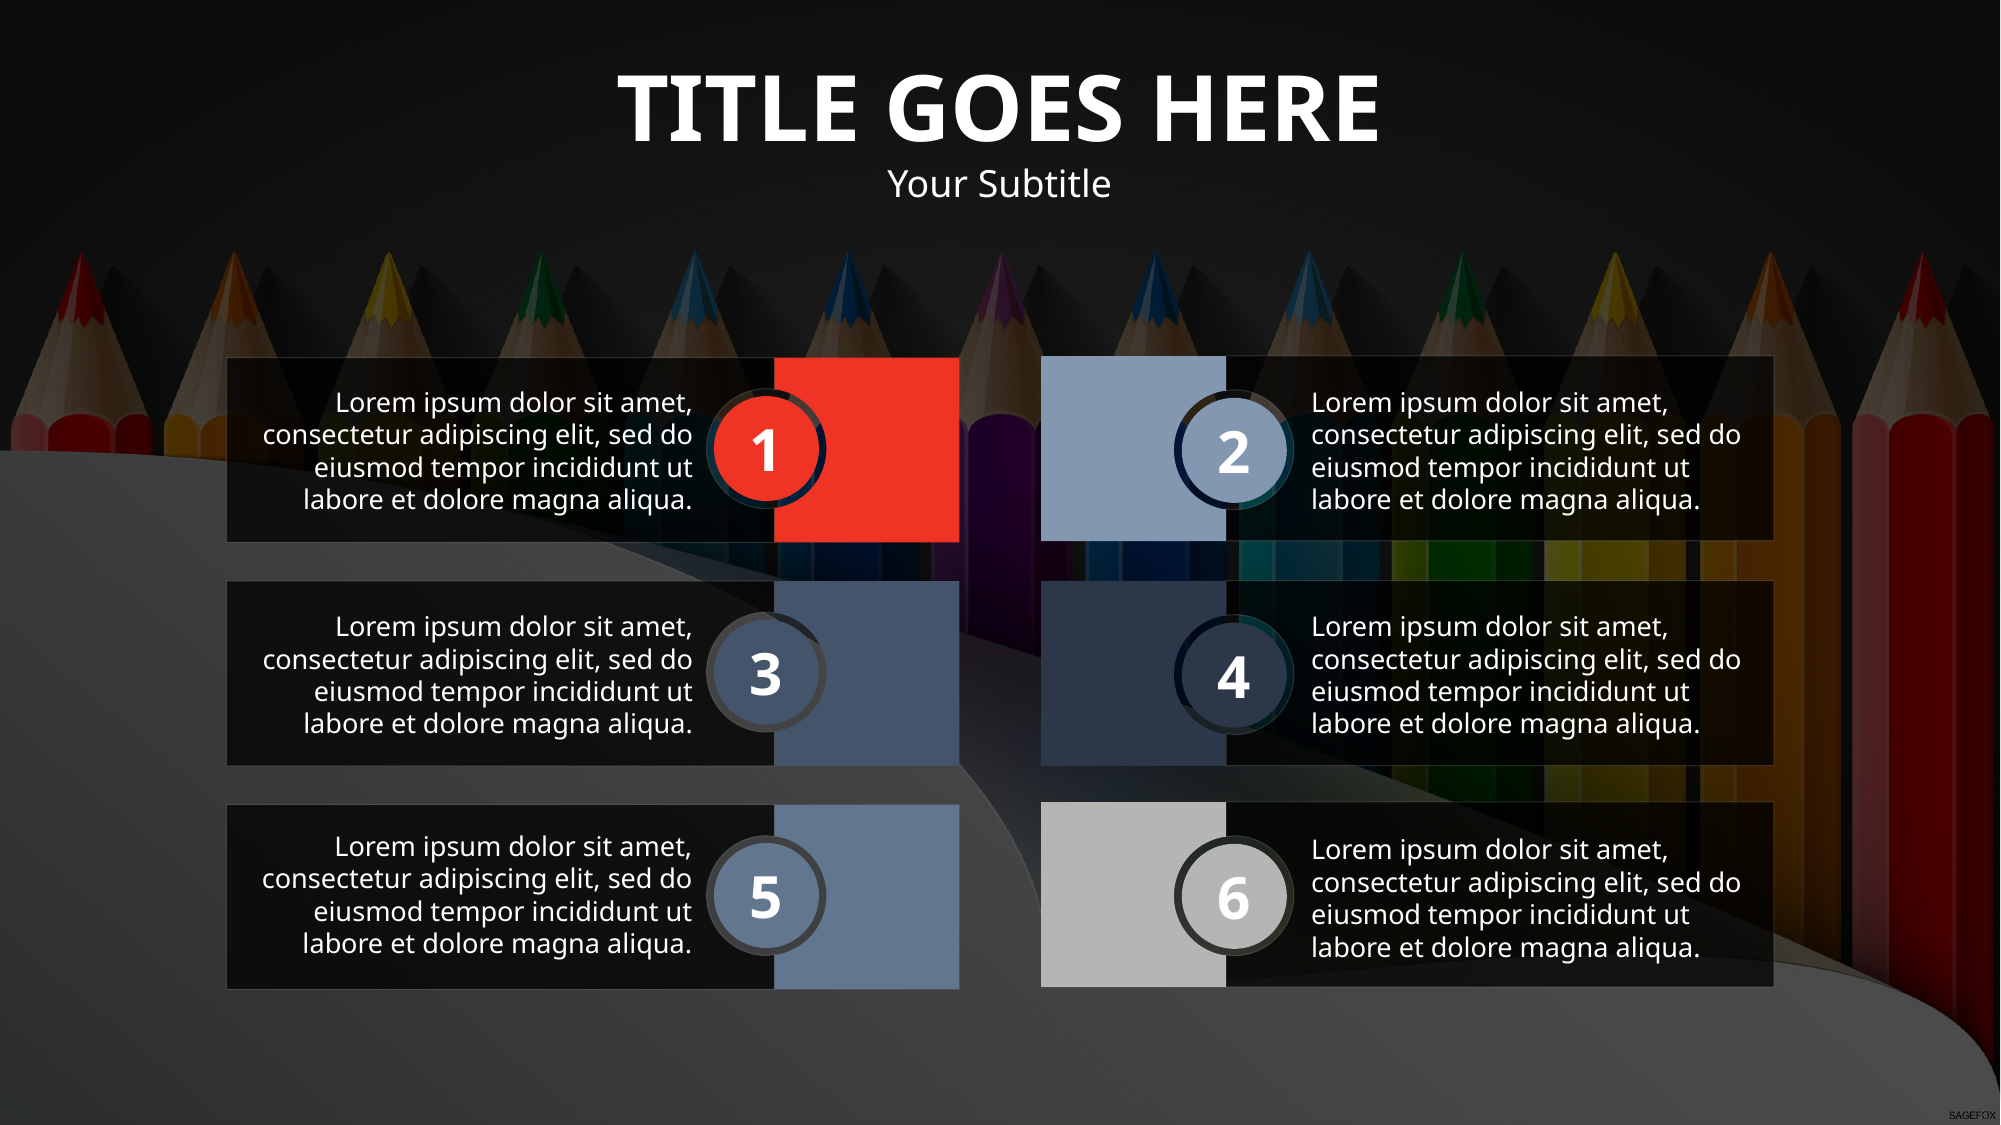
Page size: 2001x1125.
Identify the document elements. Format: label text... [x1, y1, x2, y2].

text_box Lorem ipsum dolor sit amet, consectetur adipiscing elit, sed do eiusmod tempor incididunt ut labore et dolore magna aliqua. [242, 609, 693, 740]
text_box Lorem ipsum dolor sit amet, consectetur adipiscing elit, sed do eiusmod tempor incididunt ut labore et dolore magna aliqua. [1311, 832, 1762, 963]
text_box [225, 356, 776, 544]
text_box [1224, 354, 1775, 542]
text_box 3 [712, 618, 821, 726]
text_box [1226, 579, 1775, 767]
text_box 6 [1180, 842, 1288, 950]
text_box Lorem ipsum dolor sit amet, consectetur adipiscing elit, sed do eiusmod tempor incididunt ut labore et dolore magna aliqua. [1311, 609, 1762, 740]
text_box [225, 803, 776, 991]
text_box Lorem ipsum dolor sit amet, consectetur adipiscing elit, sed do eiusmod tempor incididunt ut labore et dolore magna aliqua. [1311, 384, 1762, 515]
text_box 5 [712, 842, 821, 950]
text_box [776, 580, 961, 767]
picture [0, 0, 2001, 1125]
text_box [776, 803, 961, 991]
text_box 4 [1180, 621, 1288, 729]
text_box TITLE GOES HERE Your Subtitle [548, 42, 1452, 212]
text_box Lorem ipsum dolor sit amet, consectetur adipiscing elit, sed do eiusmod tempor incididunt ut labore et dolore magna aliqua. [241, 828, 692, 959]
text_box [776, 356, 961, 544]
text_box 2 [1180, 396, 1288, 504]
text_box Lorem ipsum dolor sit amet, consectetur adipiscing elit, sed do eiusmod tempor incididunt ut labore et dolore magna aliqua. [242, 384, 693, 515]
text_box [1040, 579, 1228, 767]
text_box [225, 580, 776, 767]
text_box 1 [712, 395, 821, 503]
text_box [1040, 801, 1228, 989]
text_box [1040, 355, 1228, 543]
text_box [1224, 800, 1775, 988]
